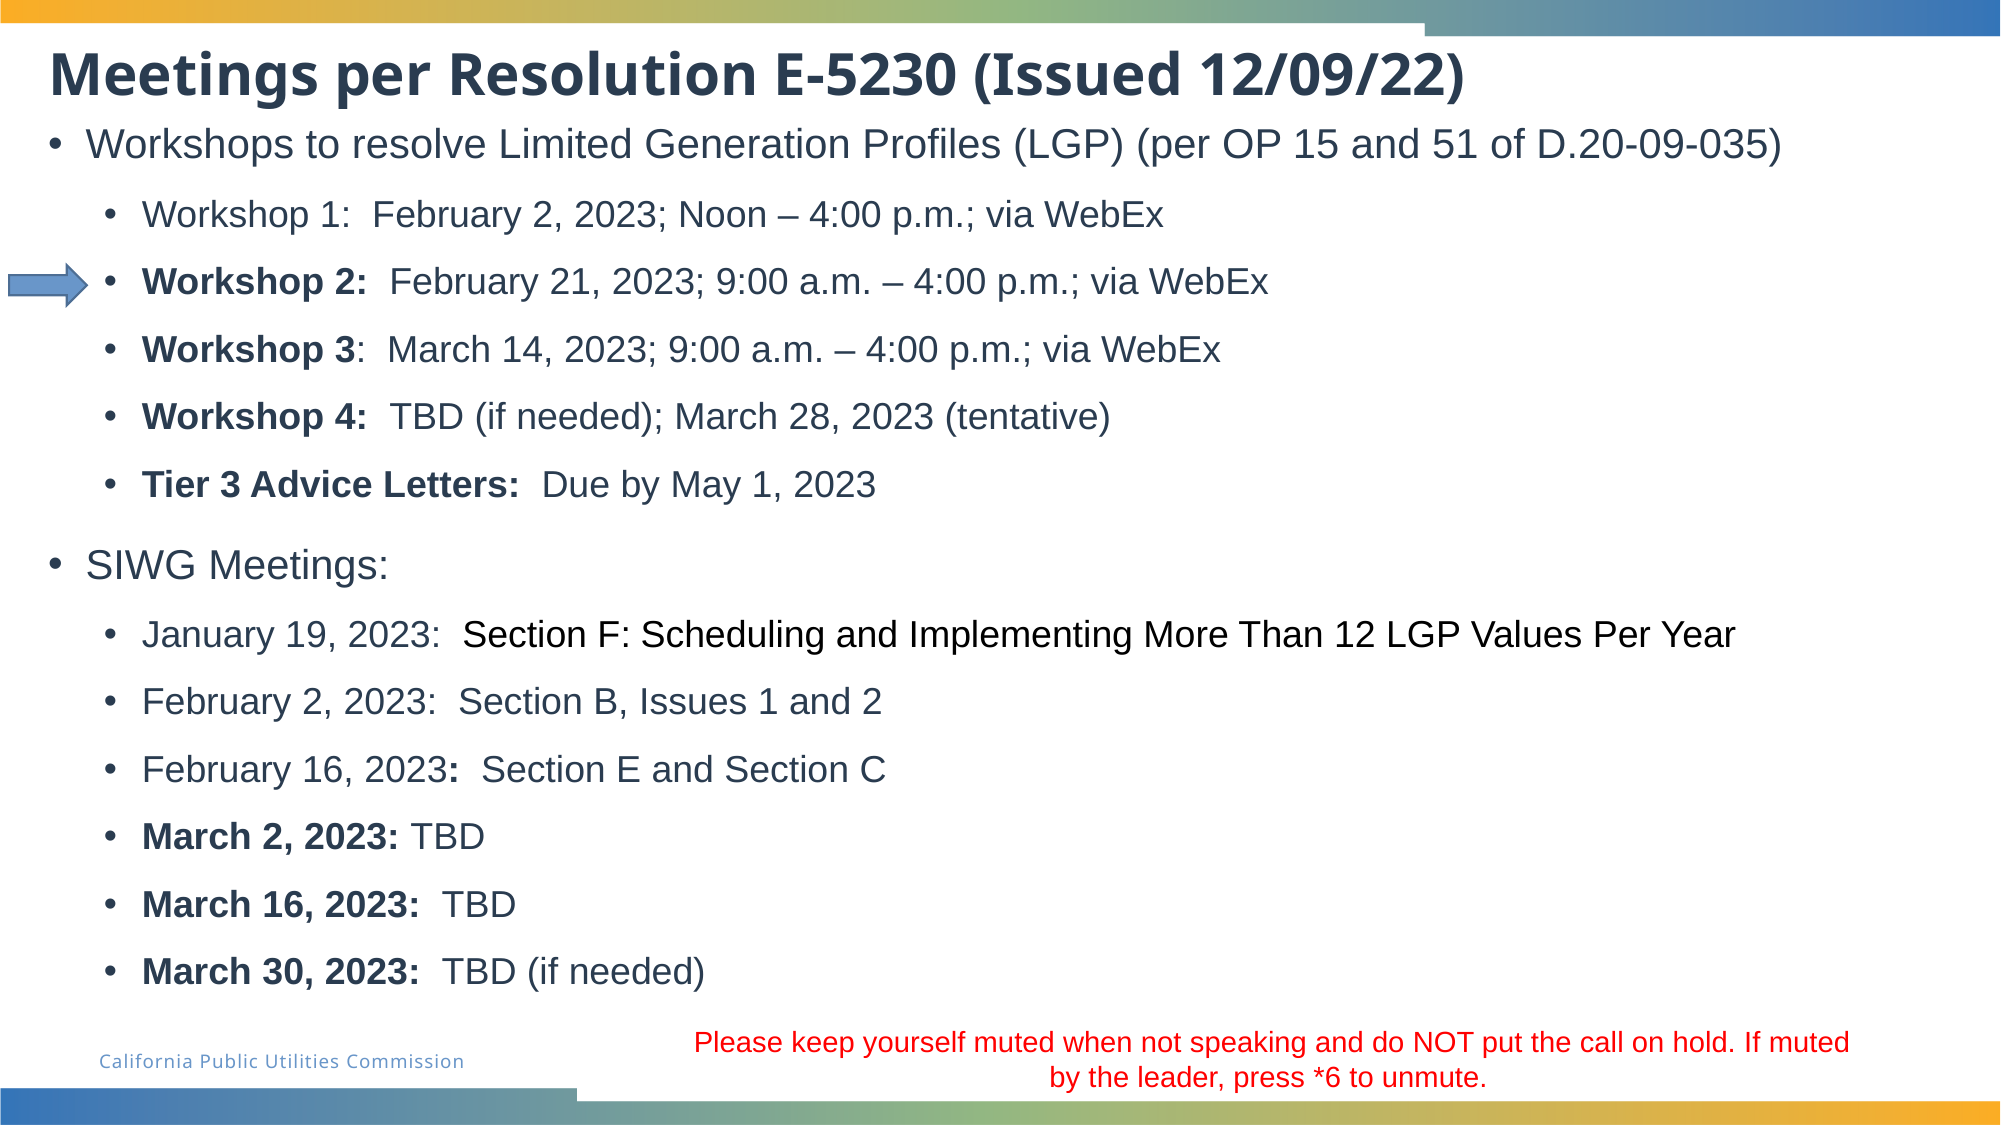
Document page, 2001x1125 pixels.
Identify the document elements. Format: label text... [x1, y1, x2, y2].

title Meetings per Resolution E-5230 (Issued 12/09/22) [48, 21, 1968, 116]
text_box [8, 262, 89, 308]
picture [0, 0, 2001, 1125]
list Workshops to resolve Limited Generation Profiles (LGP) (per OP 15 and 51 of D.20-09-035) Workshop 1: February 2, 2023; Noon – 4:00 p.m.; via WebEx Workshop 2: February 21, 2023; 9:00 a.m. – 4:00 p.m.; via WebEx Workshop 3: March 14, 2023; 9:00 a.m. – 4:00 p.m.; via WebEx Workshop 4: TBD (if needed); March 28, 2023 (tentative) Tier 3 Advice Letters: Due by May 1, 2023 SIWG Meetings: January 19, 2023: Section F: Scheduling and Implementing More Than 12 LGP Values Per Year February 2, 2023: Section B, Issues 1 and 2 February 16, 2023: Section E and Section C March 2, 2023: TBD March 16, 2023: TBD March 30, 2023: TBD (if needed) [48, 115, 1952, 1084]
text_box Please keep yourself muted when not speaking and do NOT put the call on hold. If muted by the leader, press *6 to unmute. [666, 1015, 1880, 1095]
